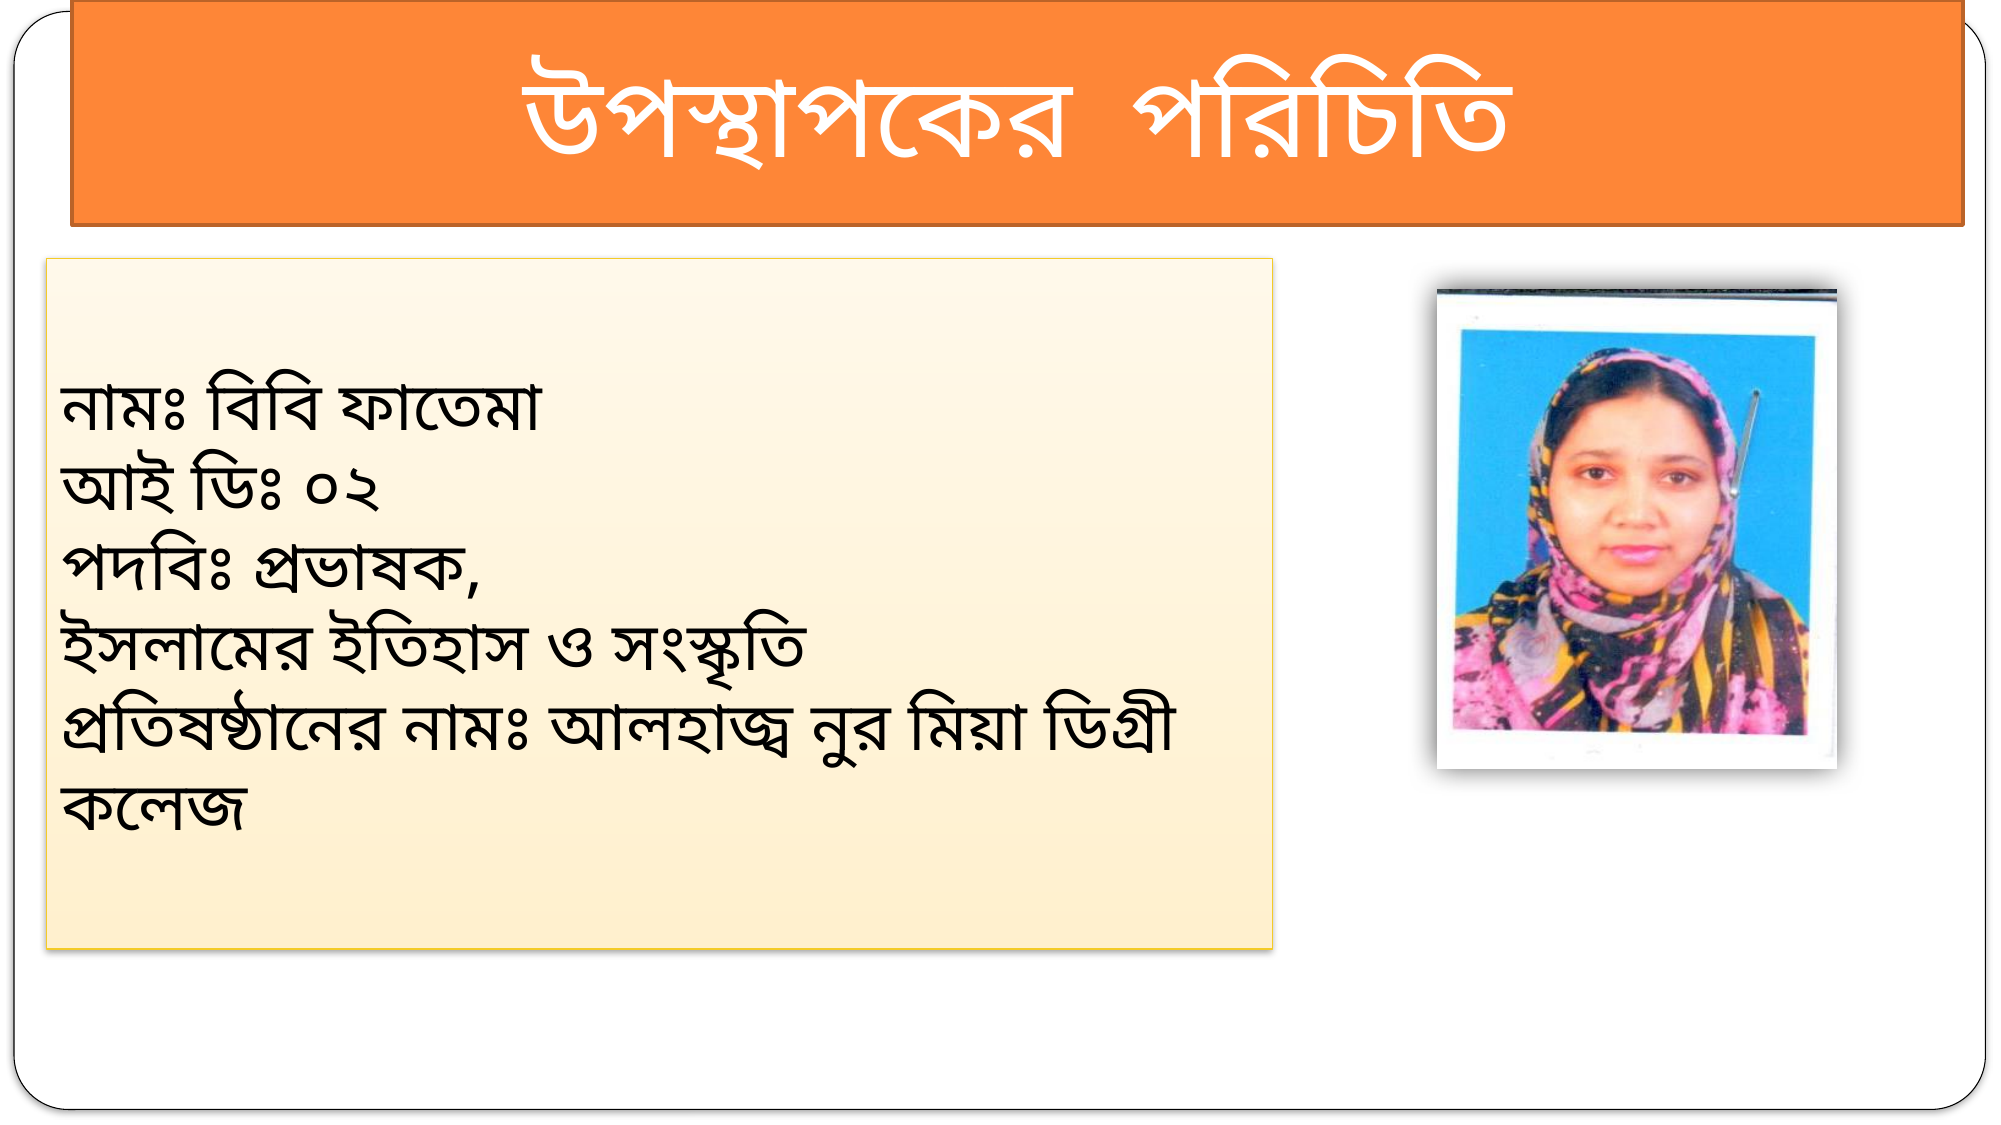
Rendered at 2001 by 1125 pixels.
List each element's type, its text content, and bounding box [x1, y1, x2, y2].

picture [1437, 289, 1837, 769]
text_box নামঃ বিবি ফাতেমা আই ডিঃ ০২ পদবিঃ প্রভাষক, ইসলামের ইতিহাস ও সংস্কৃতি প্রতিষষ্ঠানের নামঃ আলহাজ্ব নুর মিয়া ডিগ্রী কলেজ [46, 258, 1273, 950]
text_box উপস্থাপকের পরিচিতি [70, 0, 1965, 227]
